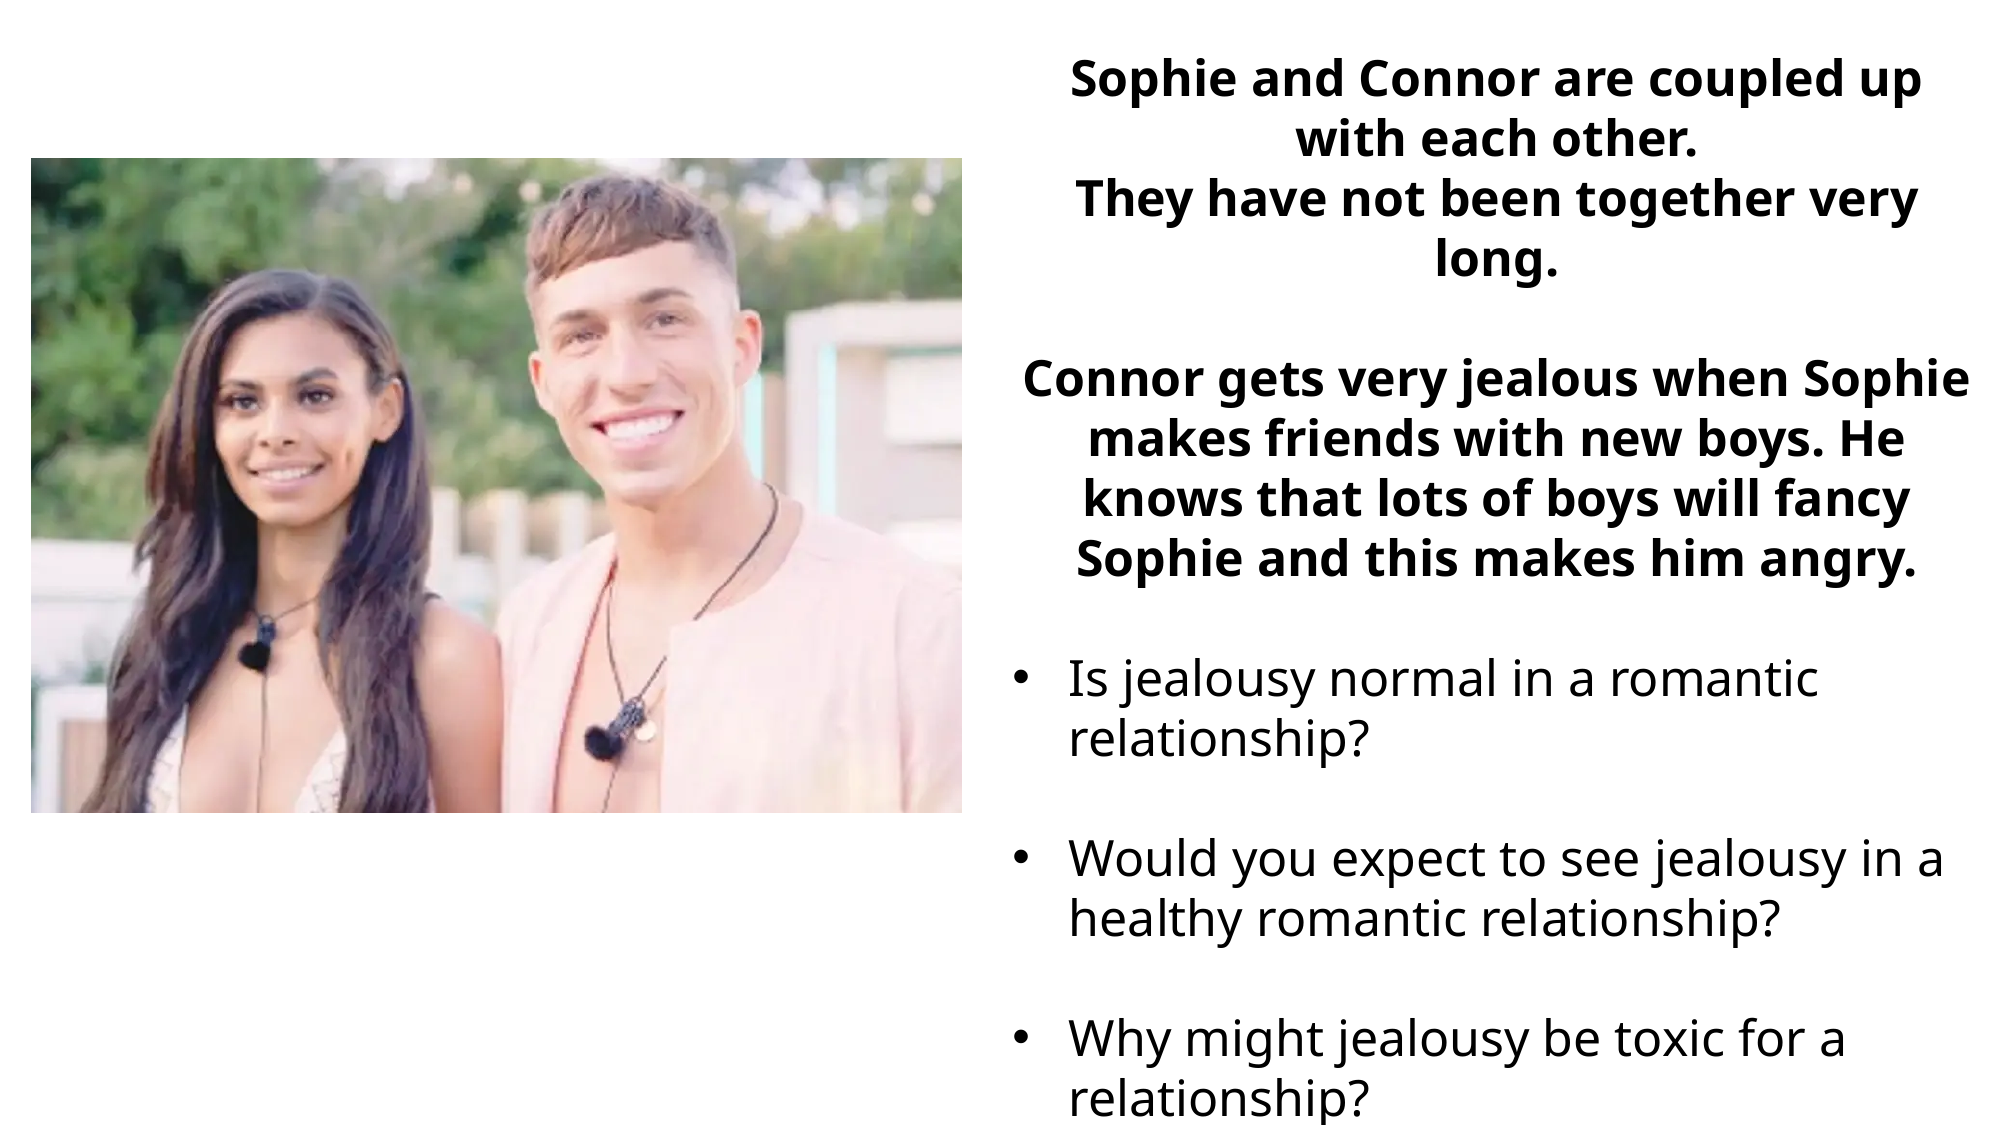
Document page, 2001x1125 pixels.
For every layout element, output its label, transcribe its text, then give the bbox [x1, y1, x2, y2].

picture [31, 158, 962, 813]
text_box Sophie and Connor are coupled up with each other. They have not been together very long. Connor gets very jealous when Sophie makes friends with new boys. He knows that lots of boys will fancy Sophie and this makes him angry. Is jealousy normal in a romantic relationship? Would you expect to see jealousy in a healthy romantic relationship? Why might jealousy be toxic for a relationship? [997, 38, 1997, 1125]
